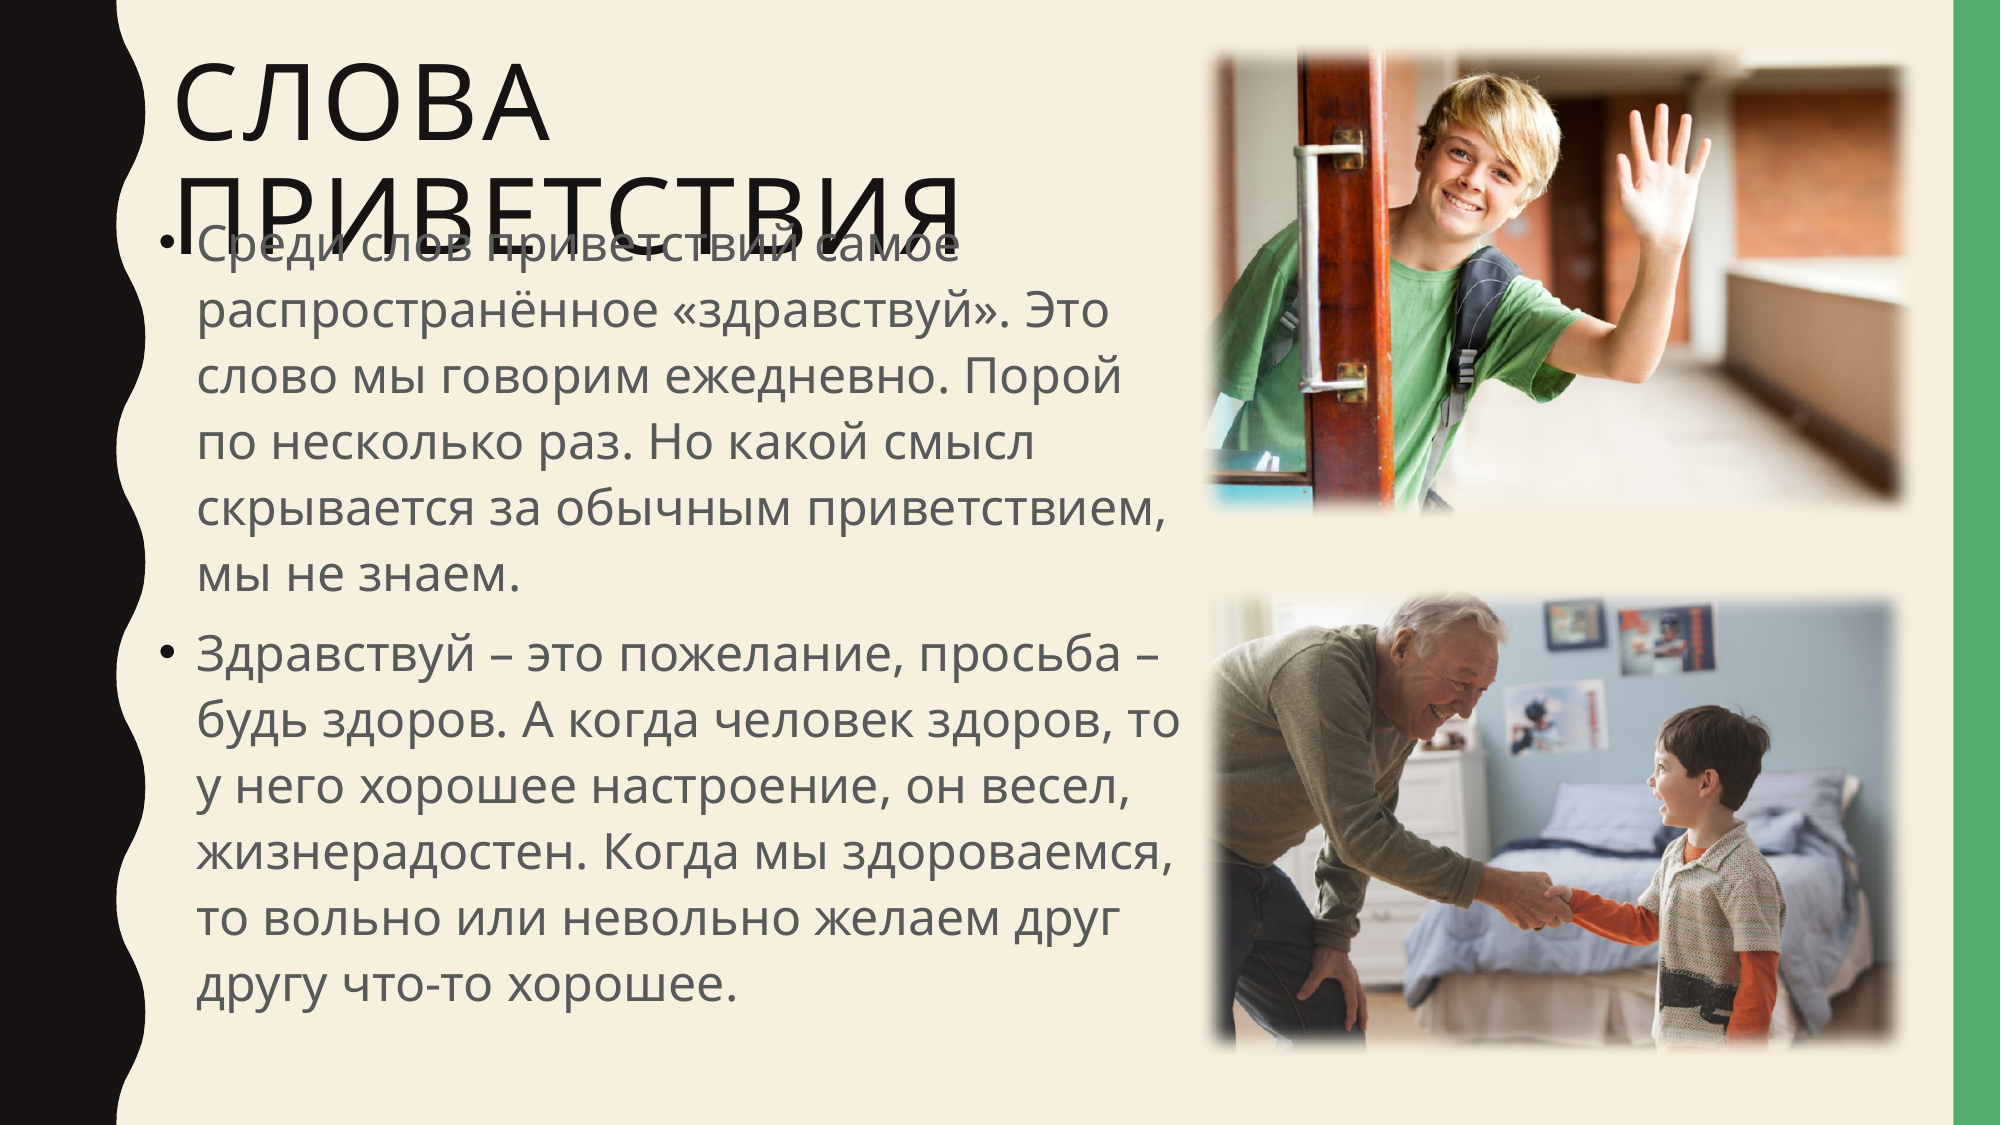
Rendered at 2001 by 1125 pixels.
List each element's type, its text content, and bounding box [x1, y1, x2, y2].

picture [1198, 40, 1919, 521]
picture [1198, 583, 1911, 1058]
list Среди слов приветствий самое распространённое «здравствуй». Это слово мы говорим ежедневно. Порой по несколько раз. Но какой смысл скрывается за обычным приветствием, мы не знаем. Здравствуй – это пожелание, просьба – будь здоров. А когда человек здоров, то у него хорошее настроение, он весел, жизнерадостен. Когда мы здороваемся, то вольно или невольно желаем друг другу что-то хорошее. [143, 197, 1199, 1058]
title слова приветствия [156, 40, 1198, 197]
